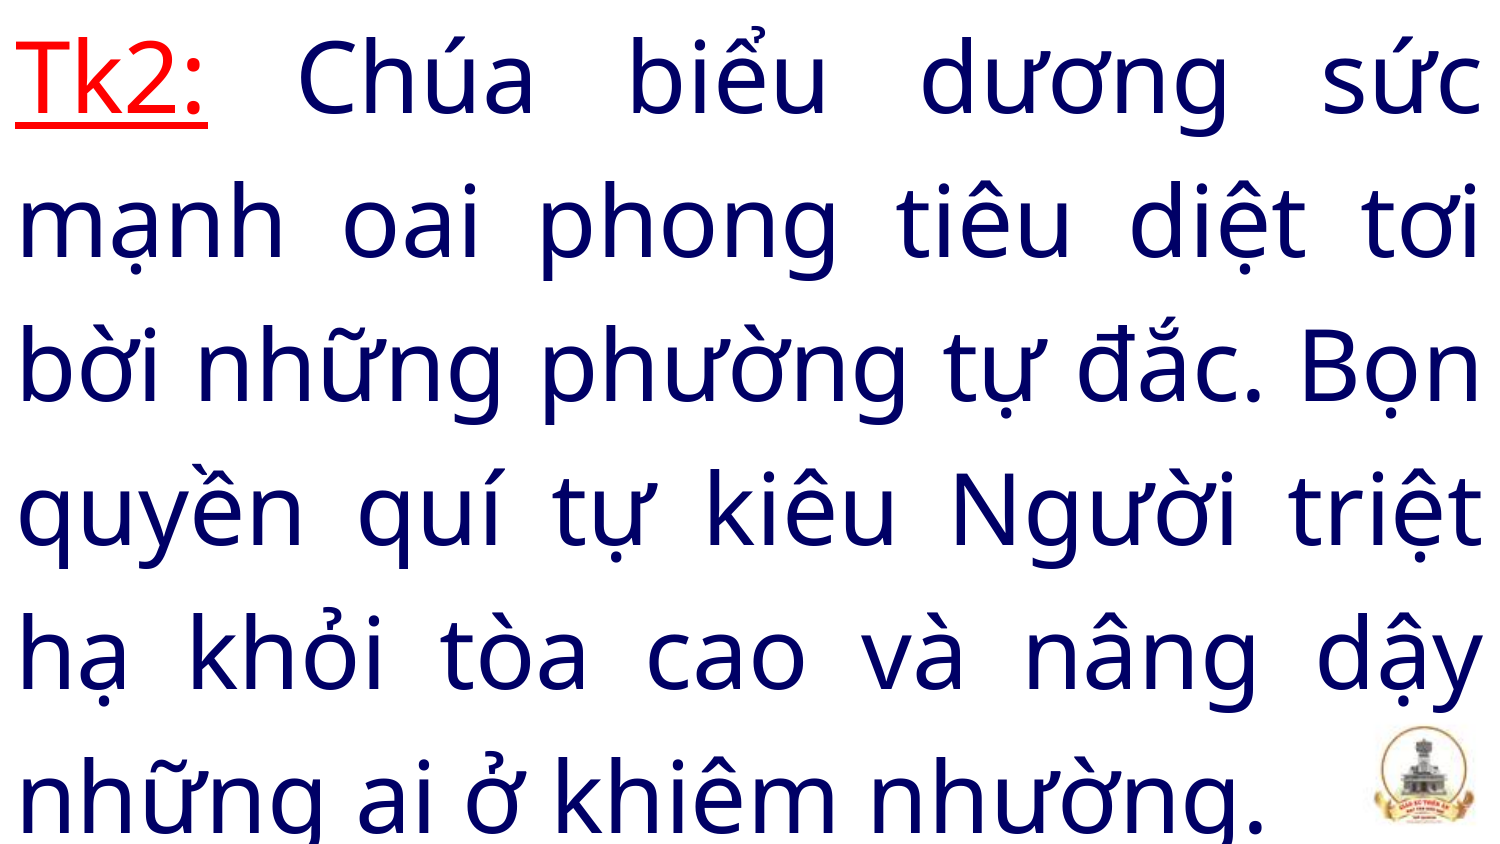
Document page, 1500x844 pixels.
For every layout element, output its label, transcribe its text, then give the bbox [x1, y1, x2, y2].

title Tk2: Chúa biểu dương sức mạnh oai phong tiêu diệt tơi bời những phường tự đắc. Bọn quyền quí tự kiêu Người triệt hạ khỏi tòa cao và nâng dậy những ai ở khiêm nhường. [0, 0, 1500, 844]
